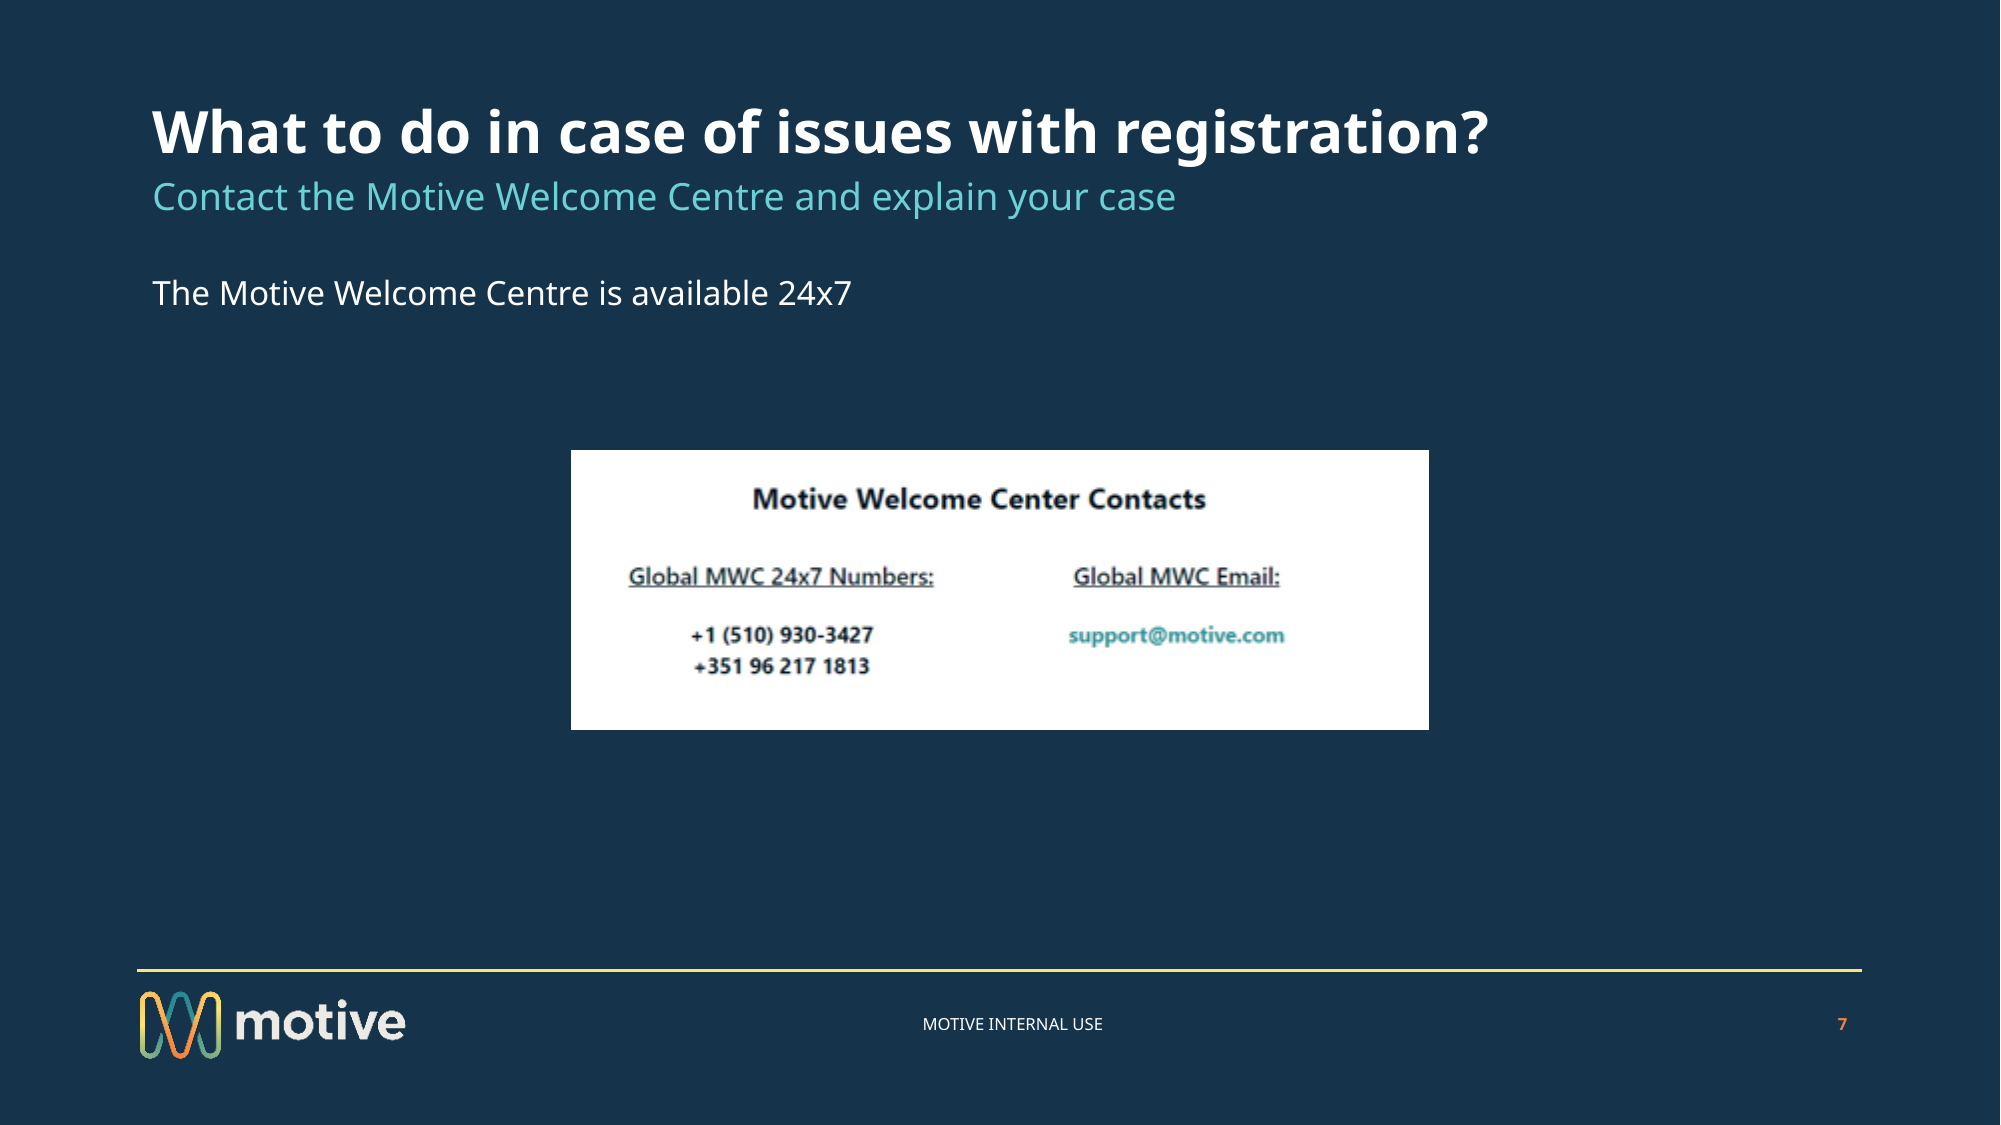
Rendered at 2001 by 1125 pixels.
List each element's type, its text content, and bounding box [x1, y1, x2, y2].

list Contact the Motive Welcome Centre and explain your case [137, 164, 1863, 240]
list The Motive Welcome Centre is available 24x7 [137, 264, 1863, 960]
title What to do in case of issues with registration? [137, 95, 1863, 164]
slide_number 7 [1712, 995, 1863, 1055]
picture [137, 989, 409, 1061]
footer MOTIVE INTERNAL USE [720, 995, 1306, 1055]
picture [571, 450, 1429, 730]
